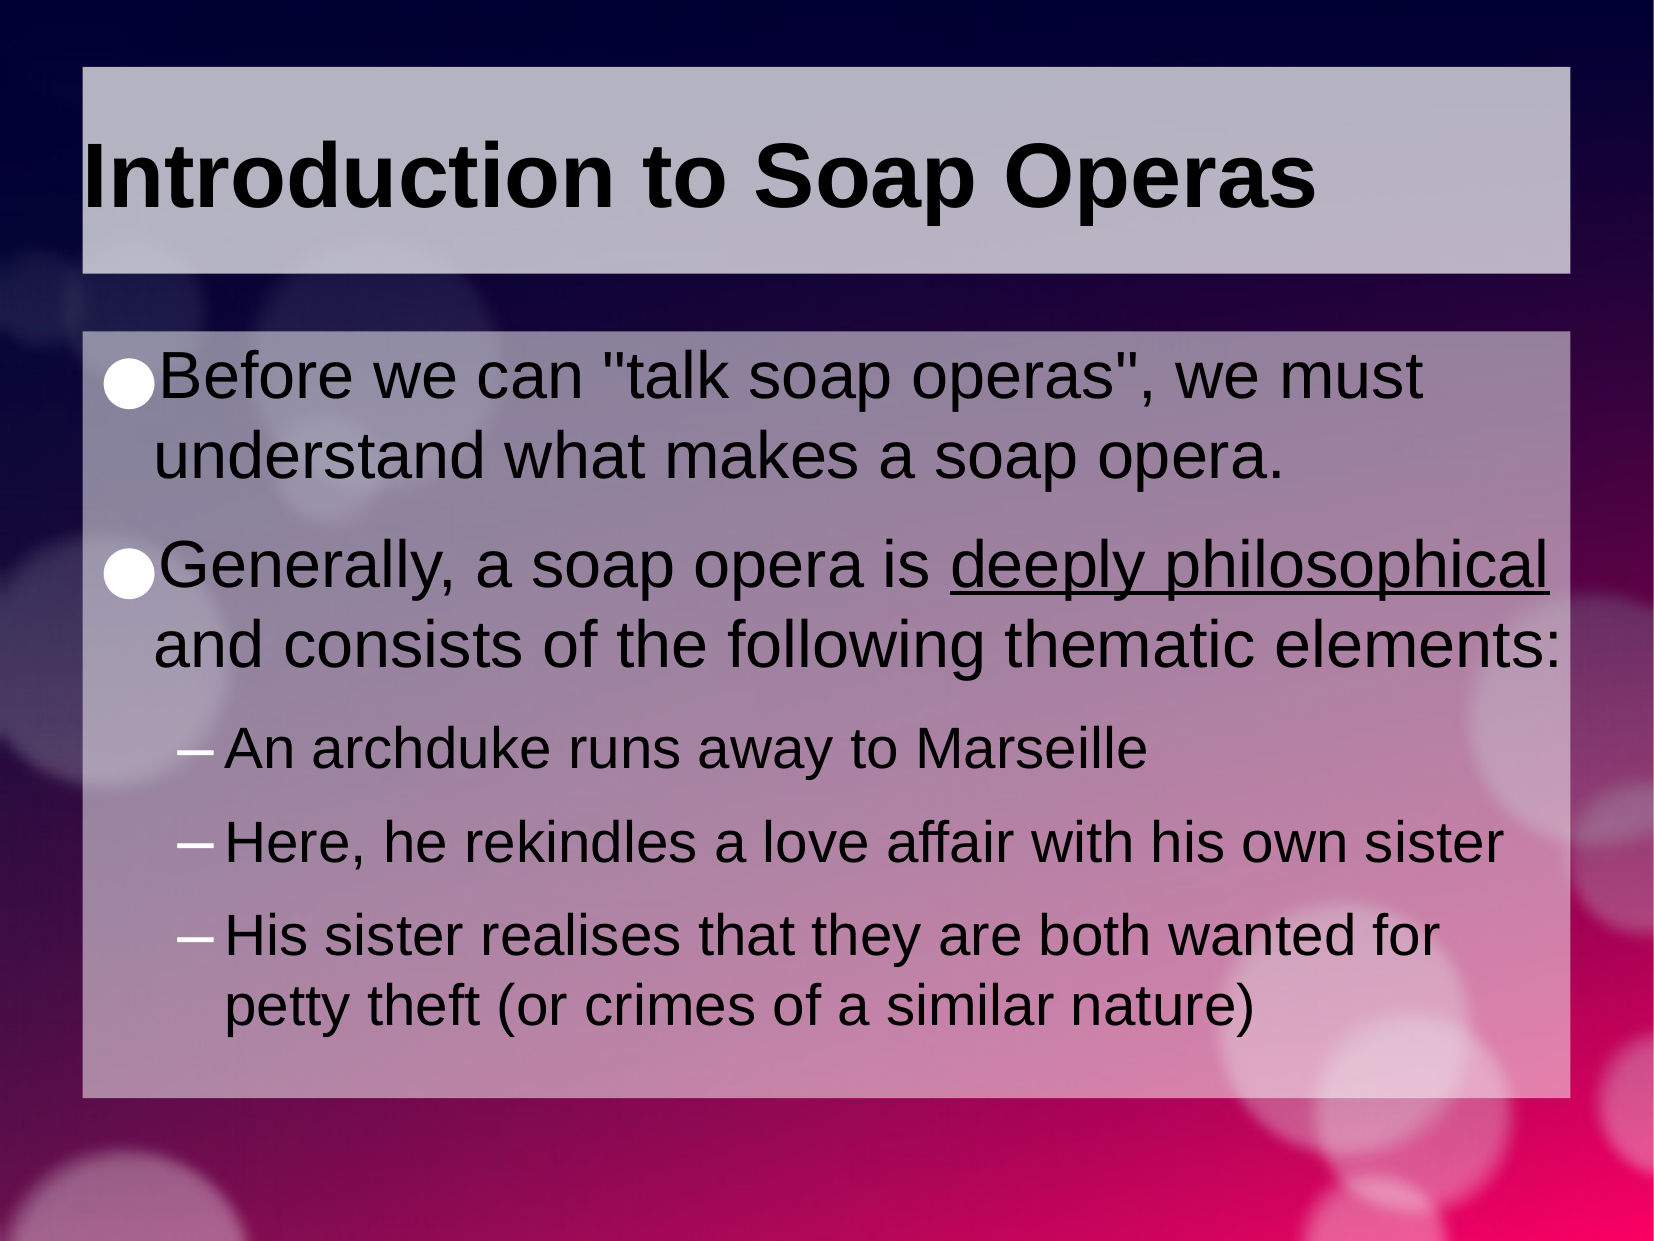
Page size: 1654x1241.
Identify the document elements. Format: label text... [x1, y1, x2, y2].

picture [0, 0, 1654, 1241]
text_box Before we can "talk soap operas", we must understand what makes a soap opera. Generally, a soap opera is deeply philosophical and consists of the following thematic elements: An archduke runs away to Marseille Here, he rekindles a love affair with his own sister His sister realises that they are both wanted for petty theft (or crimes of a similar nature) [82, 331, 1571, 1099]
text_box Introduction to Soap Operas [82, 66, 1571, 274]
